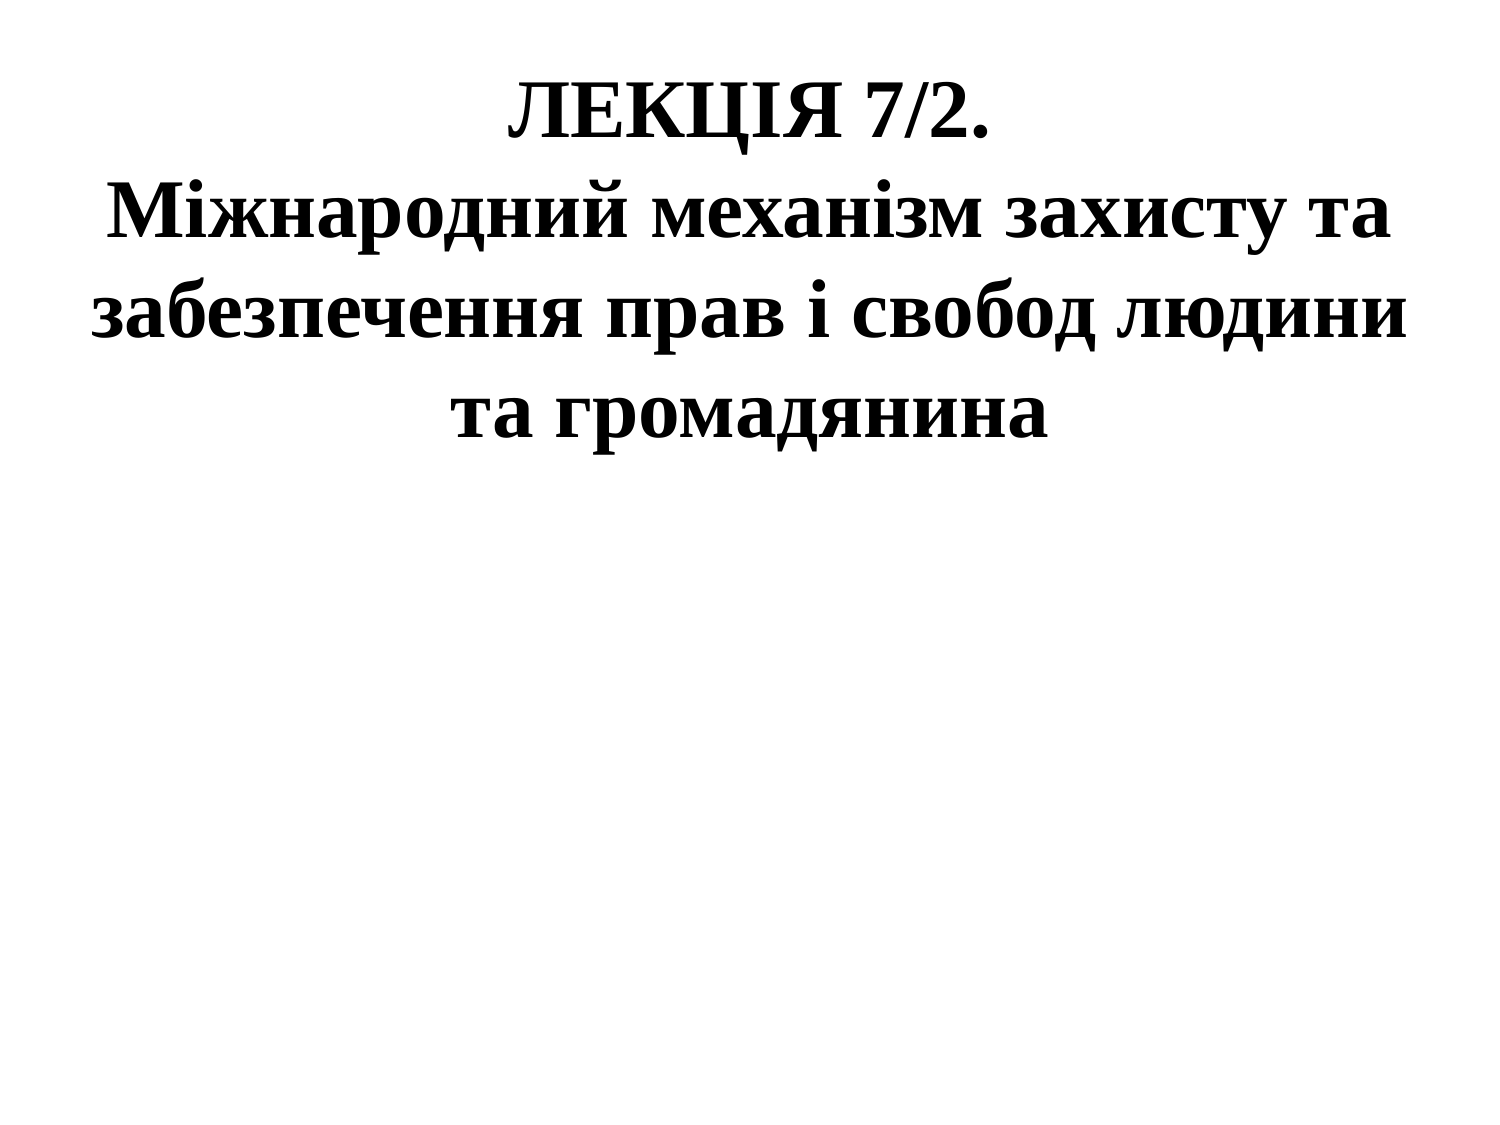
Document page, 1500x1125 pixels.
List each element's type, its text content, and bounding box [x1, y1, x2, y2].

title ЛЕКЦІЯ 7/2. Міжнародний механізм захисту та забезпечення прав і свобод людини та громадянина [75, 45, 1425, 563]
